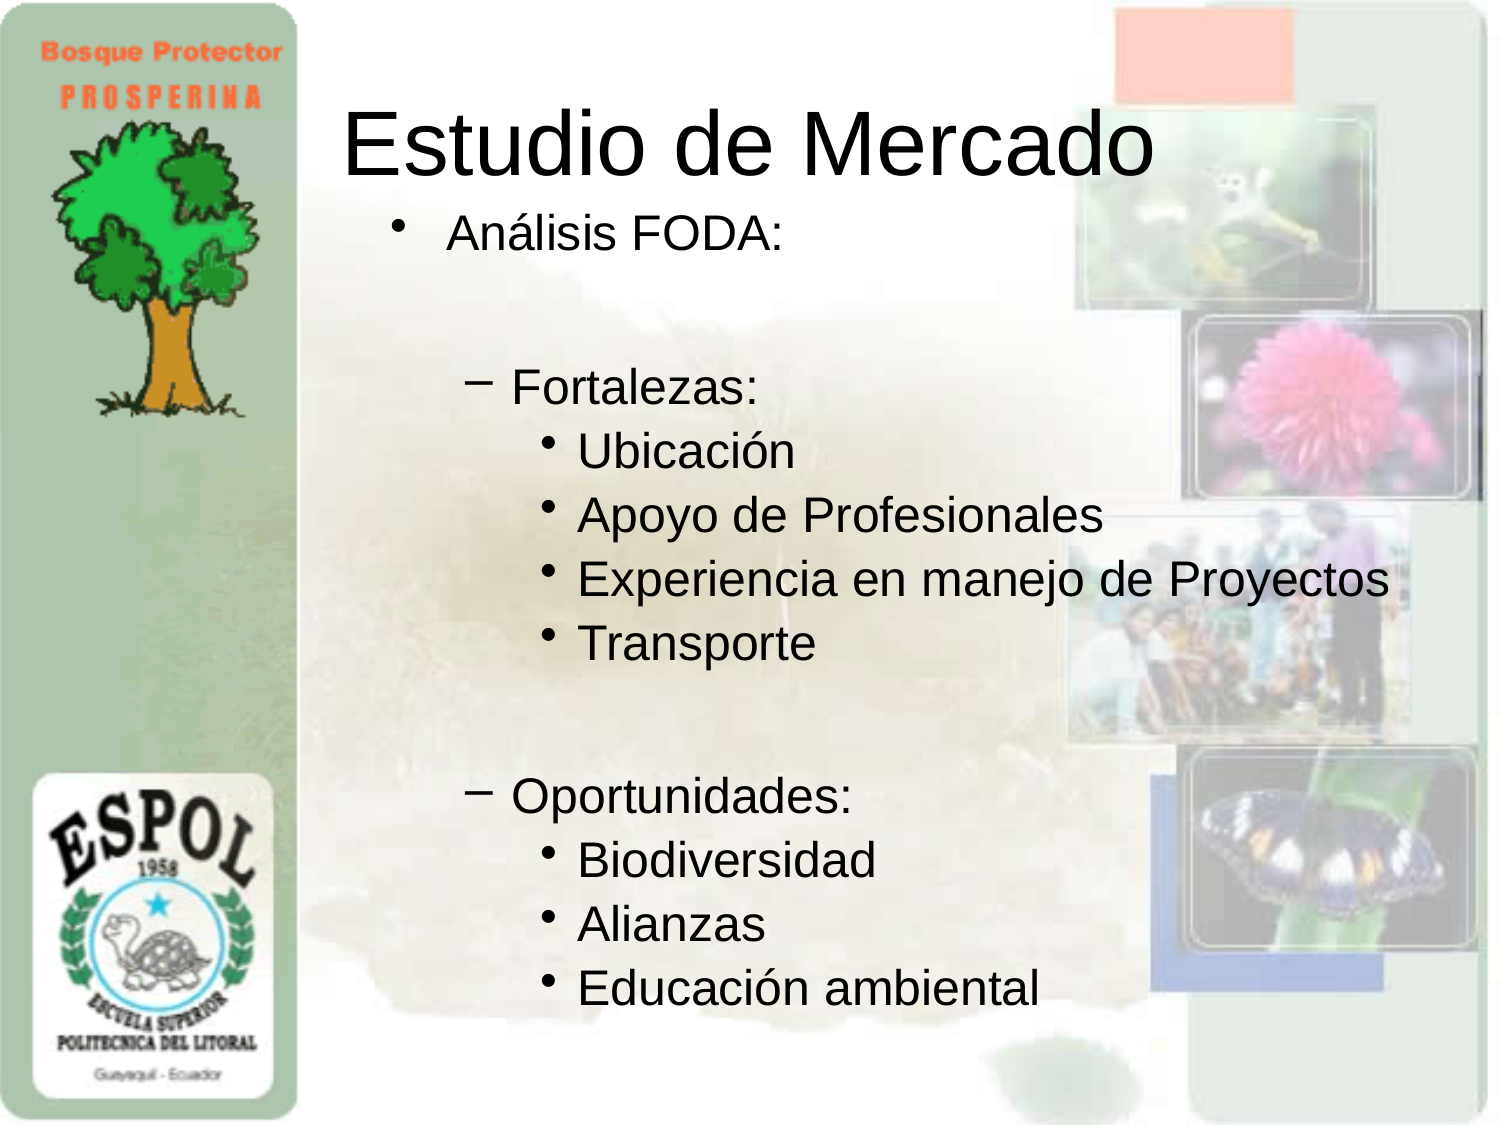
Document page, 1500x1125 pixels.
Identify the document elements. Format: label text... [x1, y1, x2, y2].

title Estudio de Mercado [74, 44, 1426, 233]
picture [0, 0, 1500, 1125]
list Análisis FODA: Fortalezas: Ubicación Apoyo de Profesionales Experiencia en manejo de Proyectos Transporte Oportunidades: Biodiversidad Alianzas Educación ambiental [374, 199, 1500, 998]
